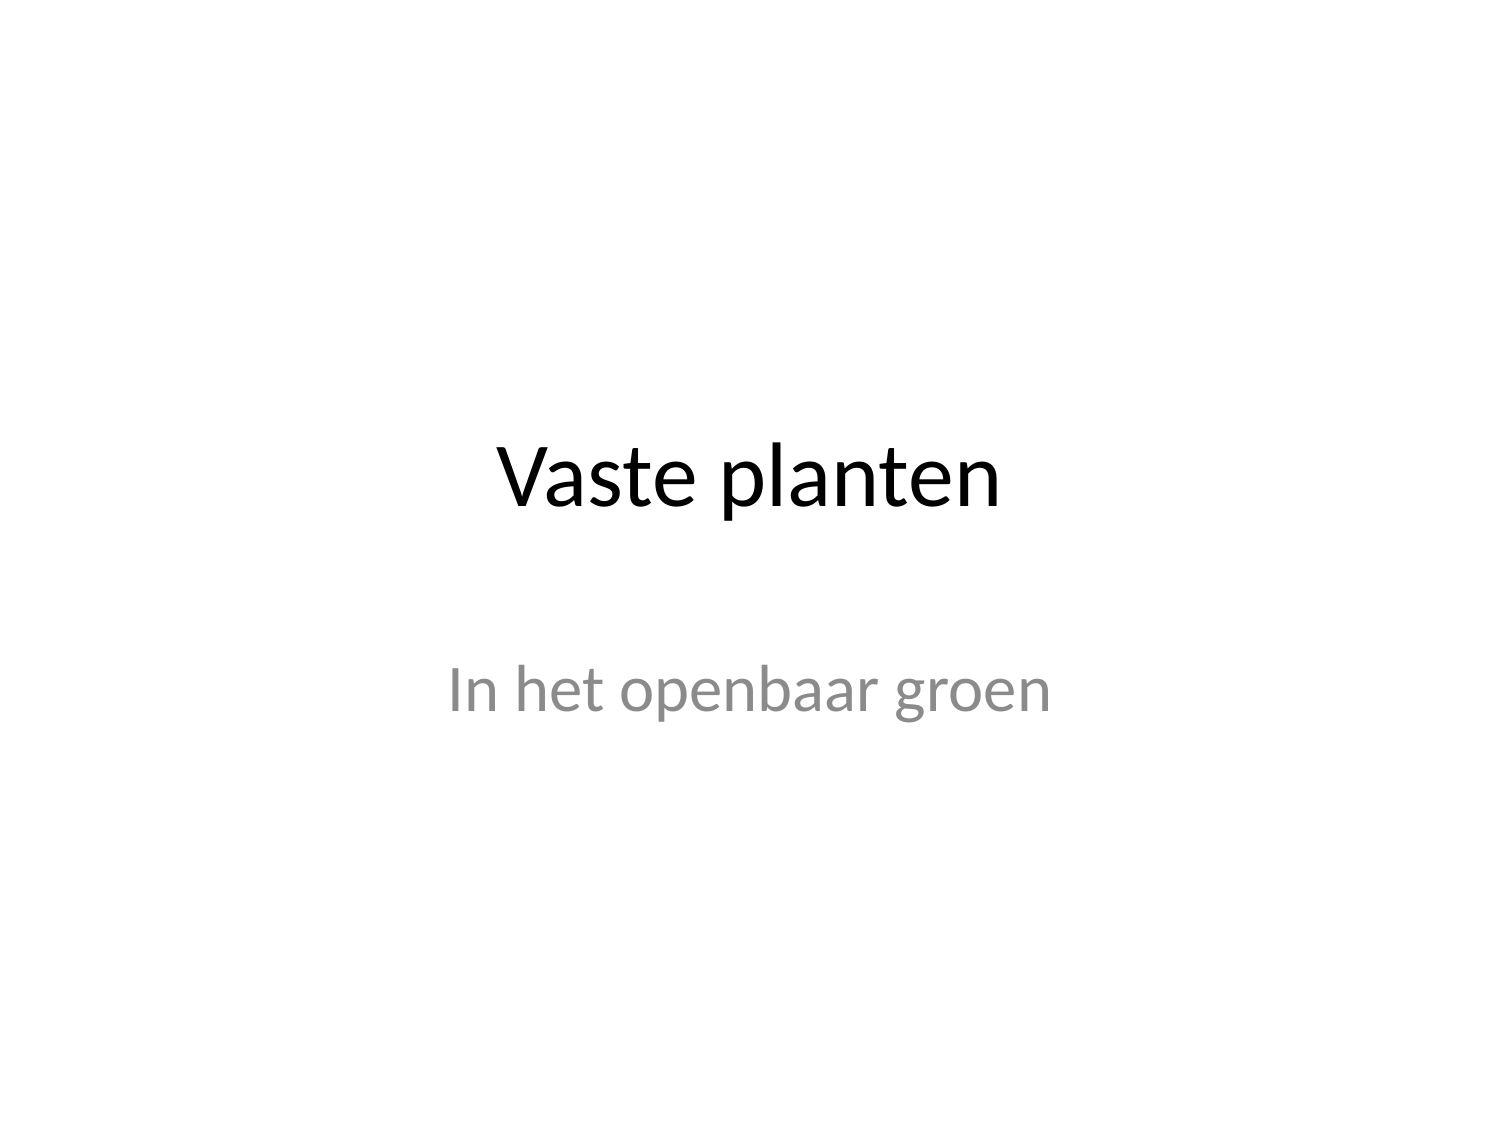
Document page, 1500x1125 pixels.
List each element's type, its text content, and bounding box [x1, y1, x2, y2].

title Vaste planten [112, 349, 1388, 591]
subtitle In het openbaar groen [225, 637, 1275, 925]
